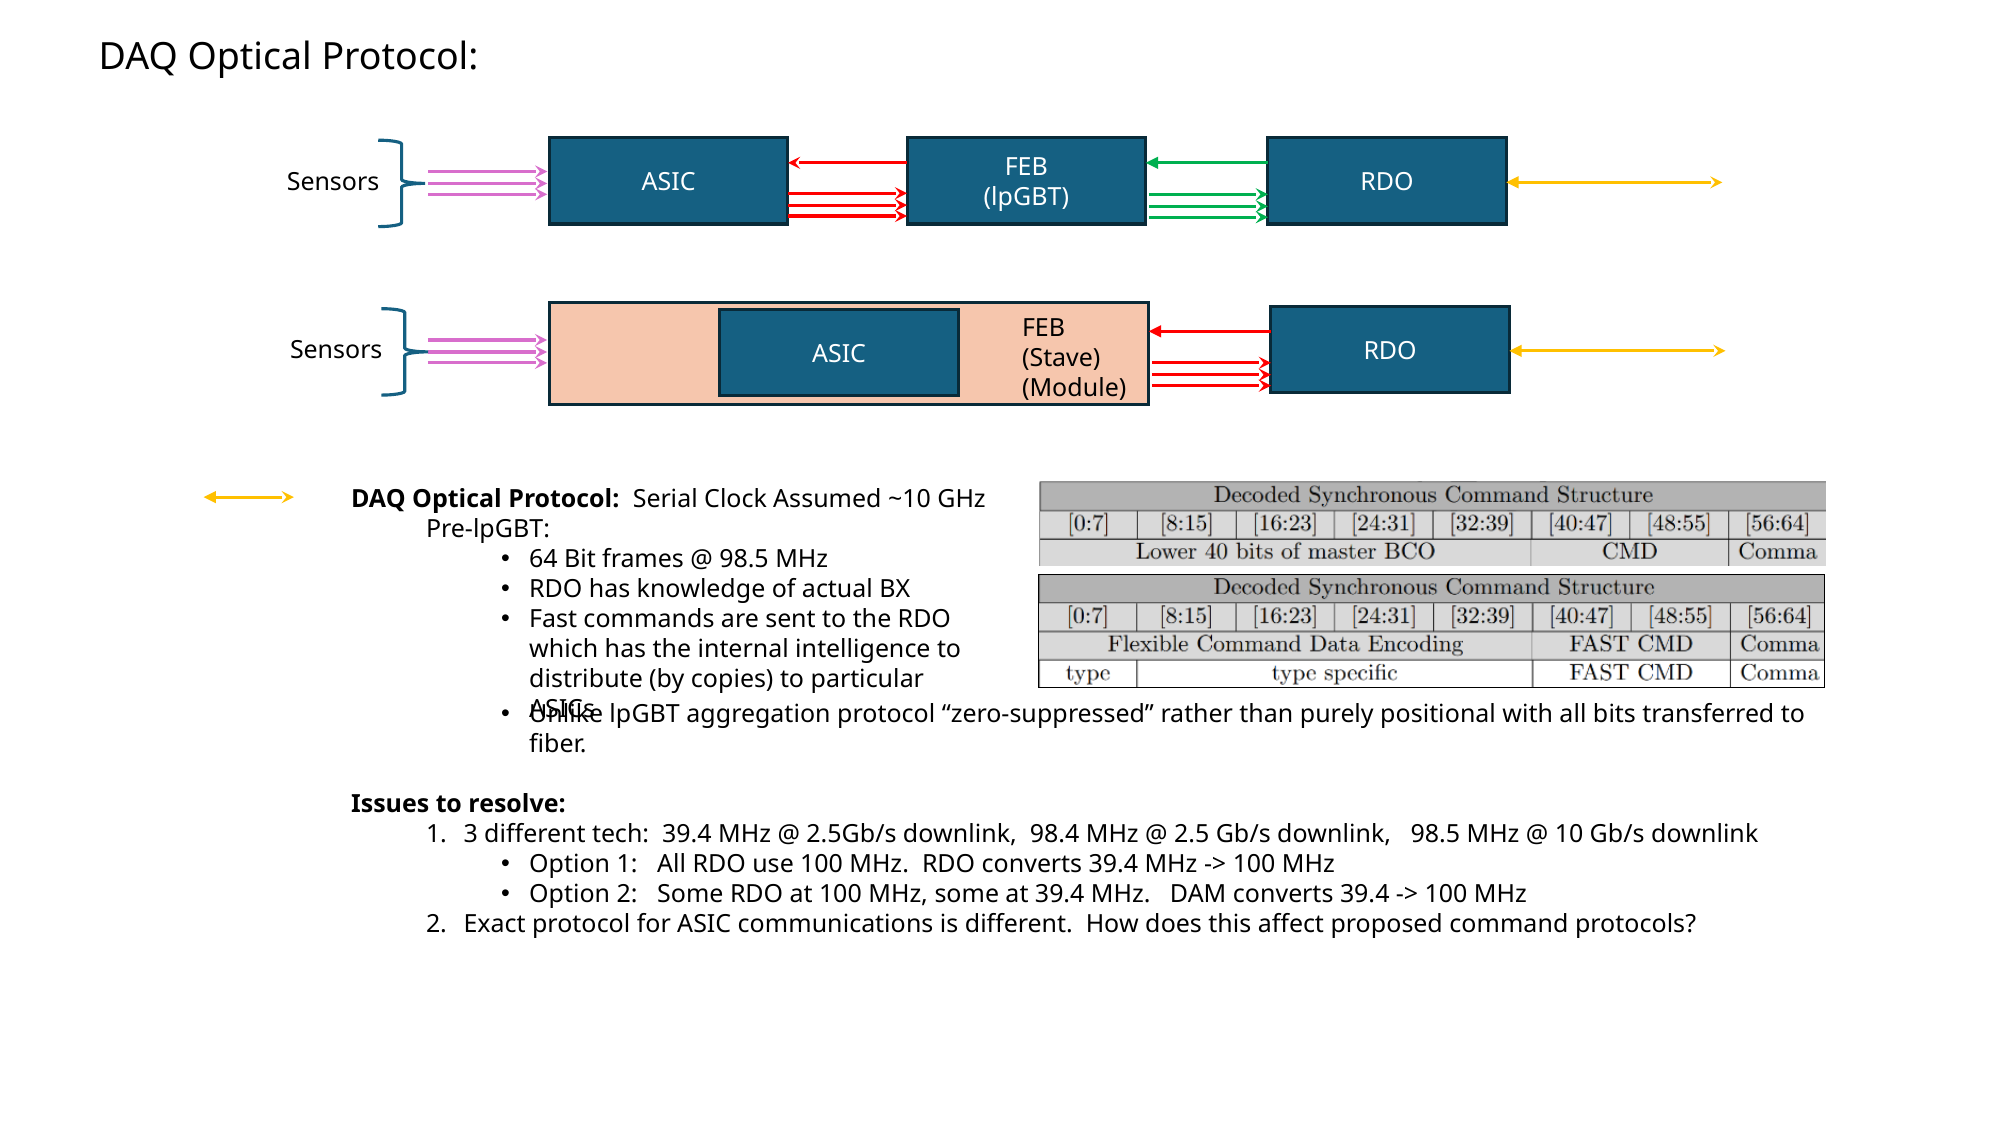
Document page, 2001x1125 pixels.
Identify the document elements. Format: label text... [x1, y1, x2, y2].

text_box DAQ Optical Protocol: [84, 24, 494, 85]
text_box ASIC [718, 308, 960, 397]
text_box Unlike lpGBT aggregation protocol “zero-suppressed” rather than purely positional with all bits transferred to fiber. Issues to resolve: 3 different tech: 39.4 MHz @ 2.5Gb/s downlink, 98.4 MHz @ 2.5 Gb/s downlink, 98.5 MHz @ 10 Gb/s downlink Option 1: All RDO use 100 MHz. RDO converts 39.4 MHz -> 100 MHz Option 2: Some RDO at 100 MHz, some at 39.4 MHz. DAM converts 39.4 -> 100 MHz Exact protocol for ASIC communications is different. How does this affect proposed command protocols? [336, 690, 1826, 975]
text_box FEB (lpGBT) [906, 136, 1147, 226]
text_box DAQ Optical Protocol: Serial Clock Assumed ~10 GHz Pre-lpGBT: 64 Bit frames @ 98.5 MHz RDO has knowledge of actual BX Fast commands are sent to the RDO which has the internal intelligence to distribute (by copies) to particular ASICs [336, 475, 1008, 690]
text_box Sensors [275, 326, 398, 372]
text_box RDO [1269, 305, 1511, 394]
text_box RDO [1266, 136, 1508, 226]
picture [1037, 573, 1825, 689]
text_box [378, 138, 426, 229]
text_box [548, 301, 1150, 406]
picture [1037, 481, 1827, 567]
text_box FEB (Stave) (Module) [1007, 303, 1166, 409]
text_box Sensors [272, 158, 395, 203]
text_box [381, 307, 429, 397]
text_box ASIC [548, 136, 789, 226]
